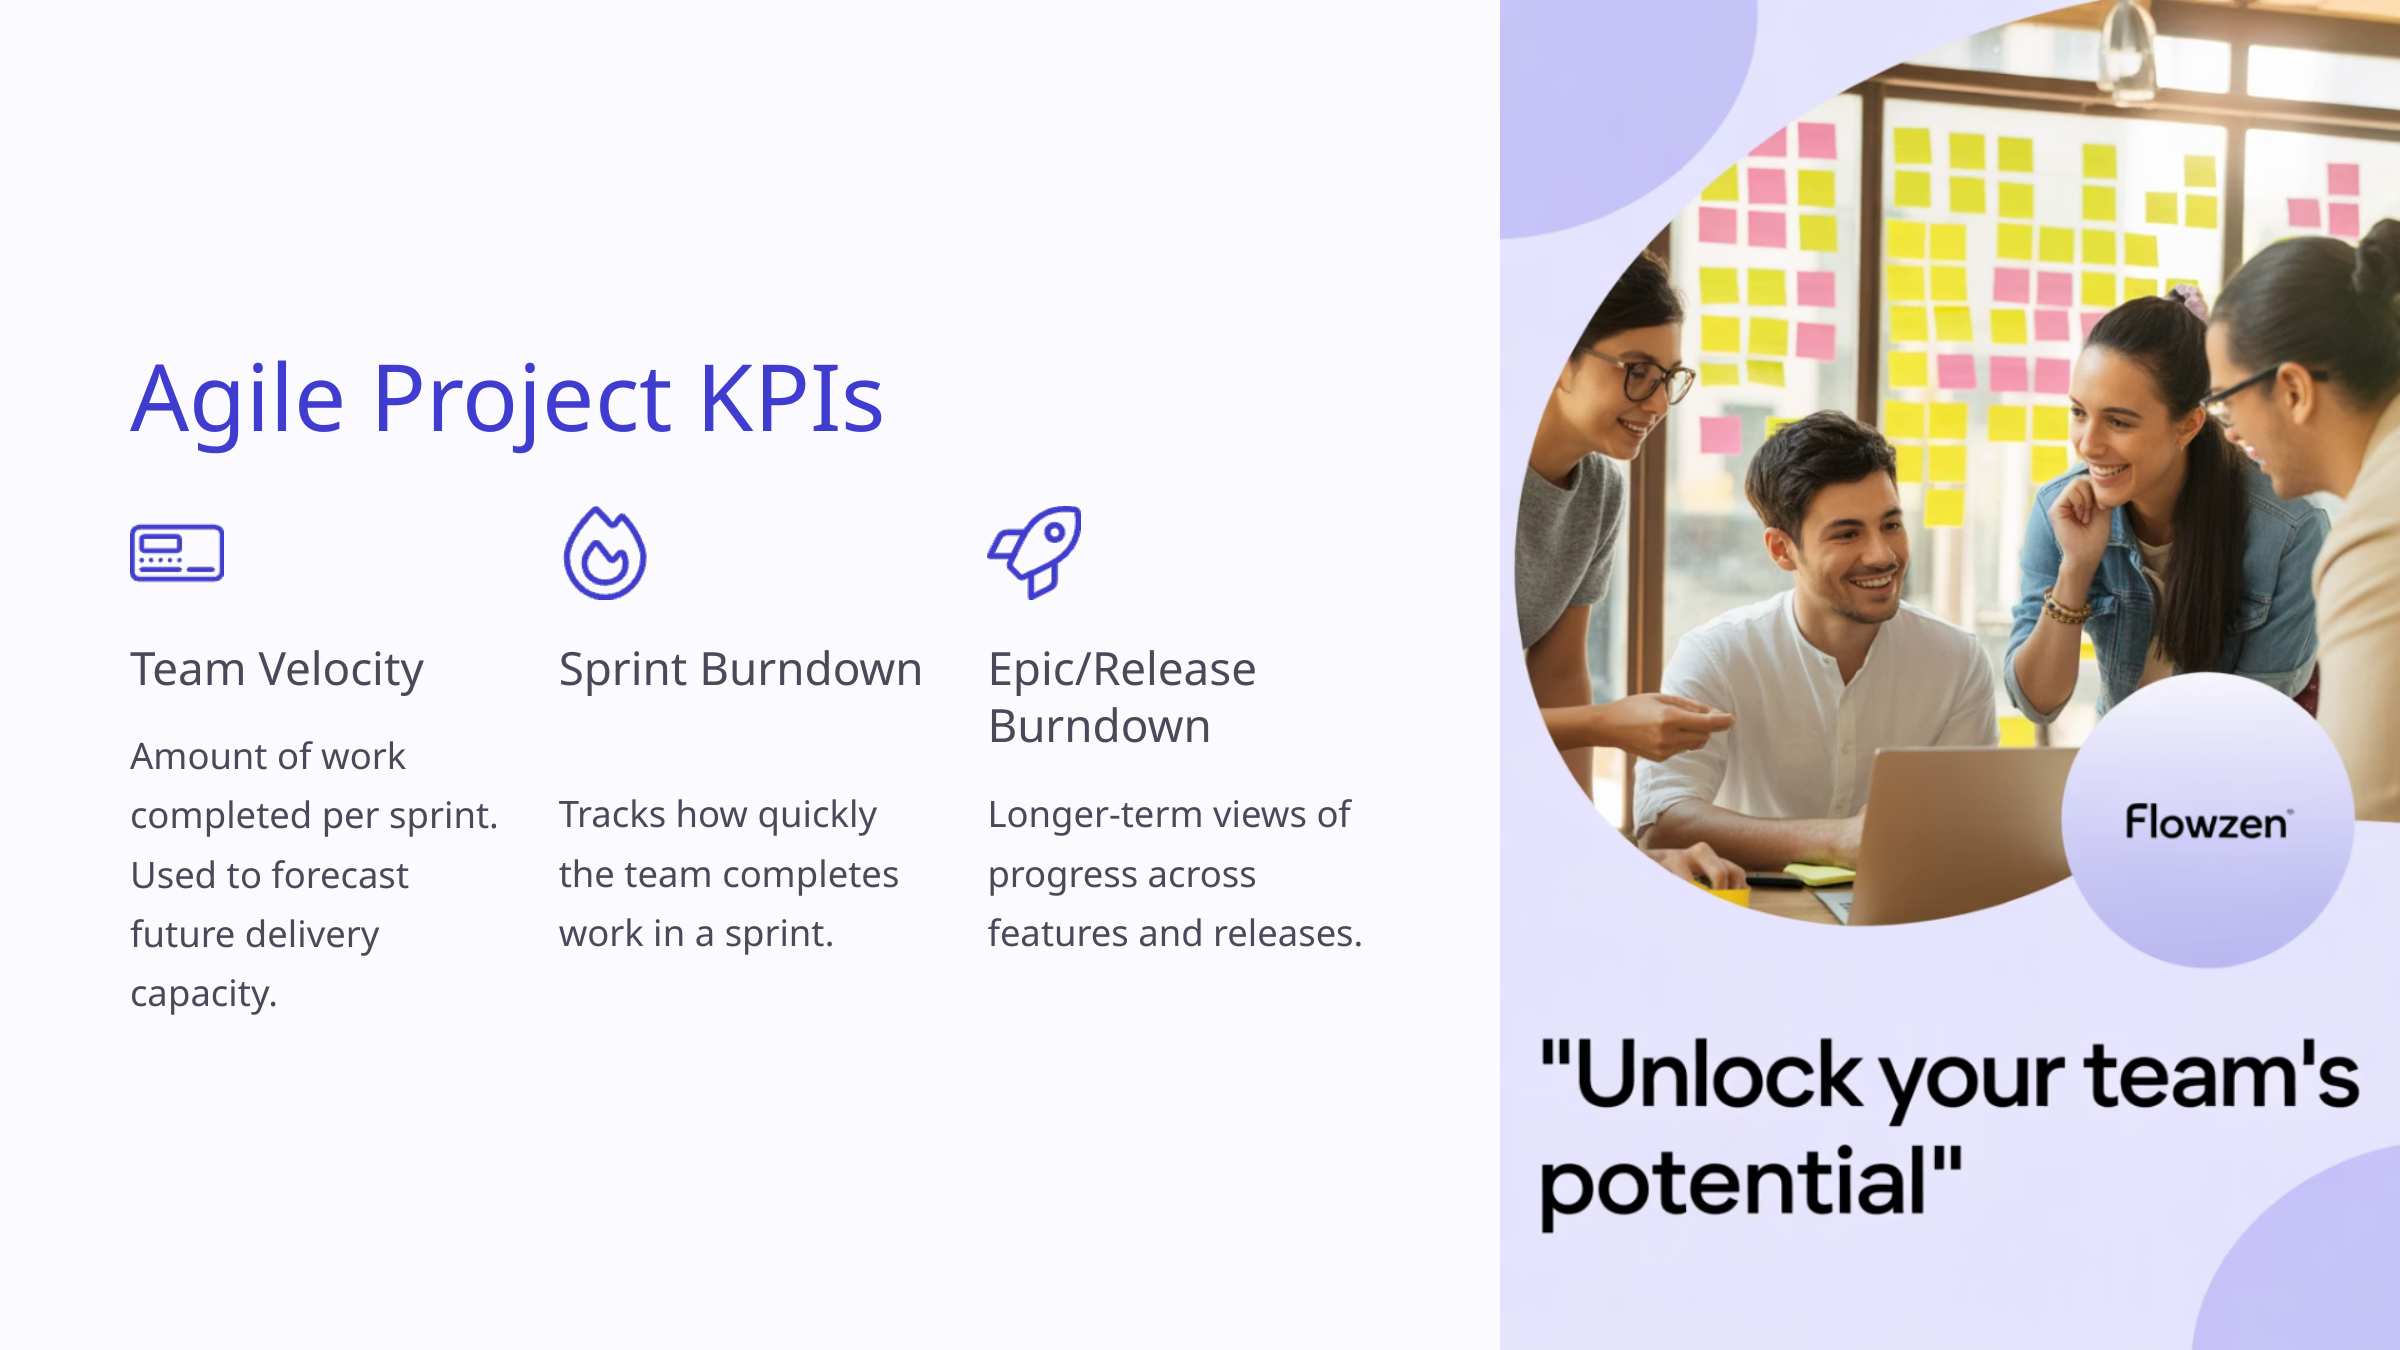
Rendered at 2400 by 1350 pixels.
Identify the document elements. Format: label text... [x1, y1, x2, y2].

picture [130, 506, 224, 600]
text_box Sprint Burndown [558, 637, 941, 754]
text_box Amount of work completed per sprint. Used to forecast future delivery capacity. [130, 717, 513, 1016]
text_box Agile Project KPIs [130, 334, 1061, 452]
text_box Longer-term views of progress across features and releases. [987, 775, 1370, 1014]
picture [558, 506, 652, 600]
text_box Epic/Release Burndown [987, 637, 1370, 754]
picture [987, 506, 1081, 600]
text_box Tracks how quickly the team completes work in a sprint. [558, 775, 941, 955]
picture [1499, 0, 2400, 1350]
text_box Team Velocity [130, 637, 513, 696]
